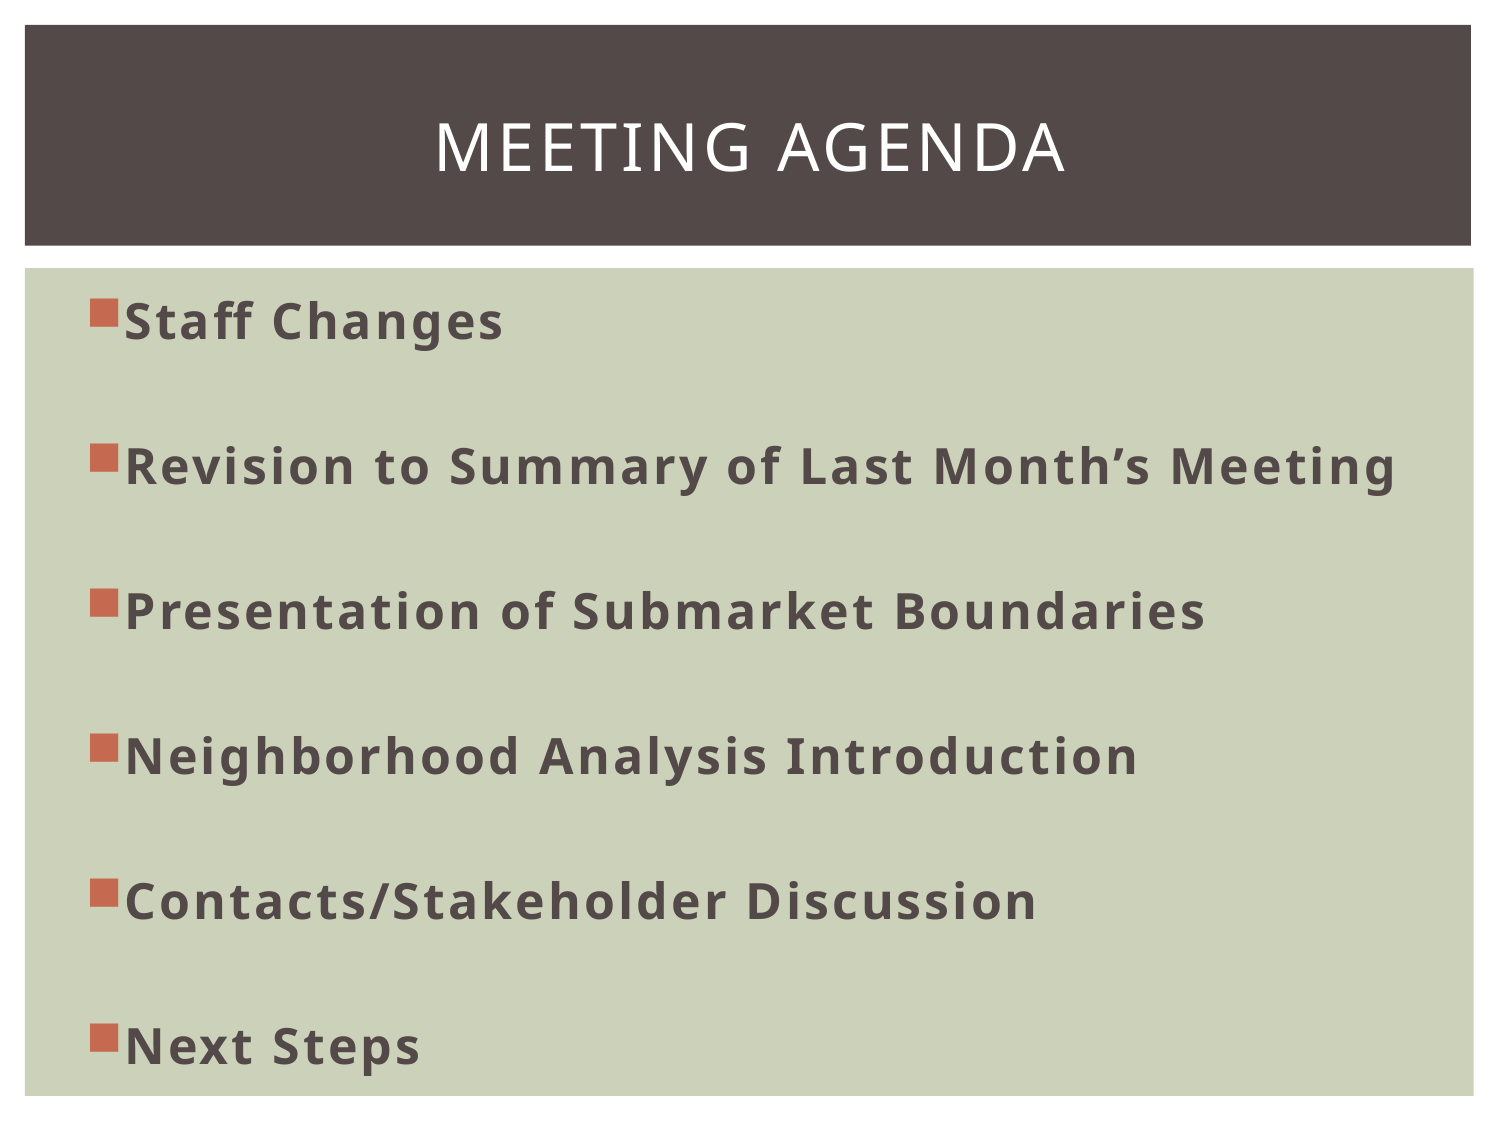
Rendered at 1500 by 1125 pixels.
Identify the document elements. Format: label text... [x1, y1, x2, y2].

list Staff Changes Revision to Summary of Last Month’s Meeting Presentation of Submarket Boundaries Neighborhood Analysis Introduction Contacts/Stakeholder Discussion Next Steps [62, 281, 1442, 1100]
title MEETING AGENDA [62, 58, 1438, 232]
